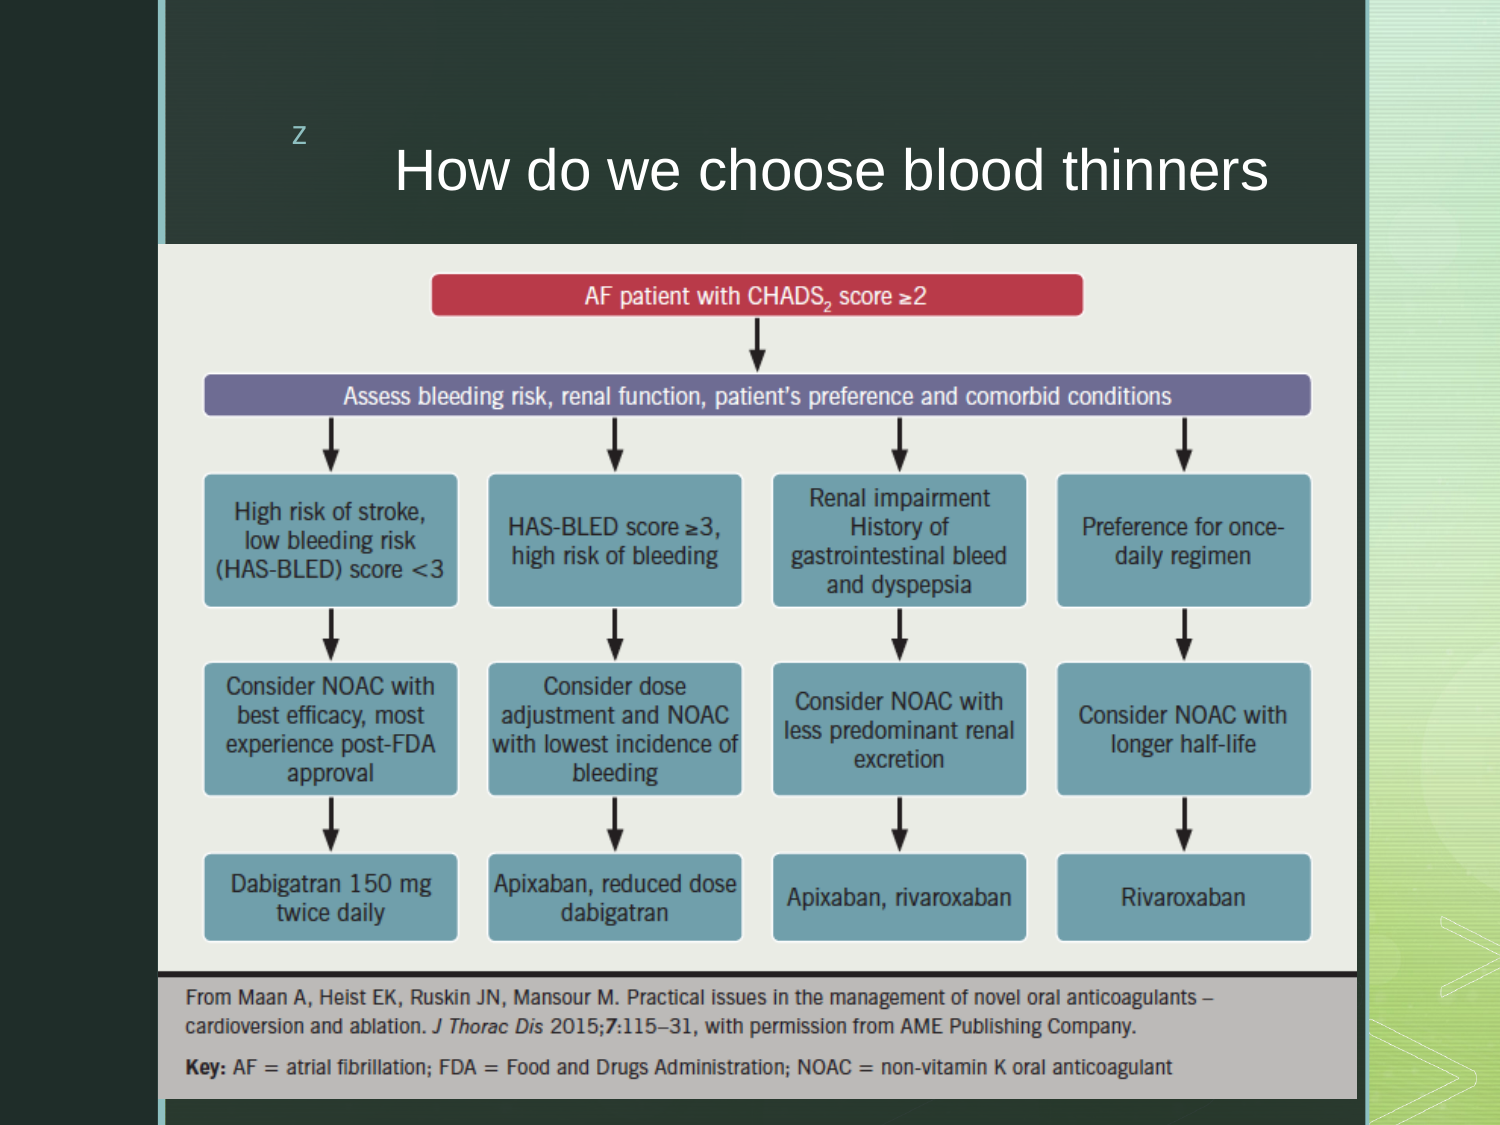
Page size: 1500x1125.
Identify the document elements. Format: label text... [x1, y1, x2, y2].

picture [1370, 0, 1500, 1125]
title How do we choose blood thinners [321, 132, 1286, 244]
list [158, 244, 1357, 1099]
